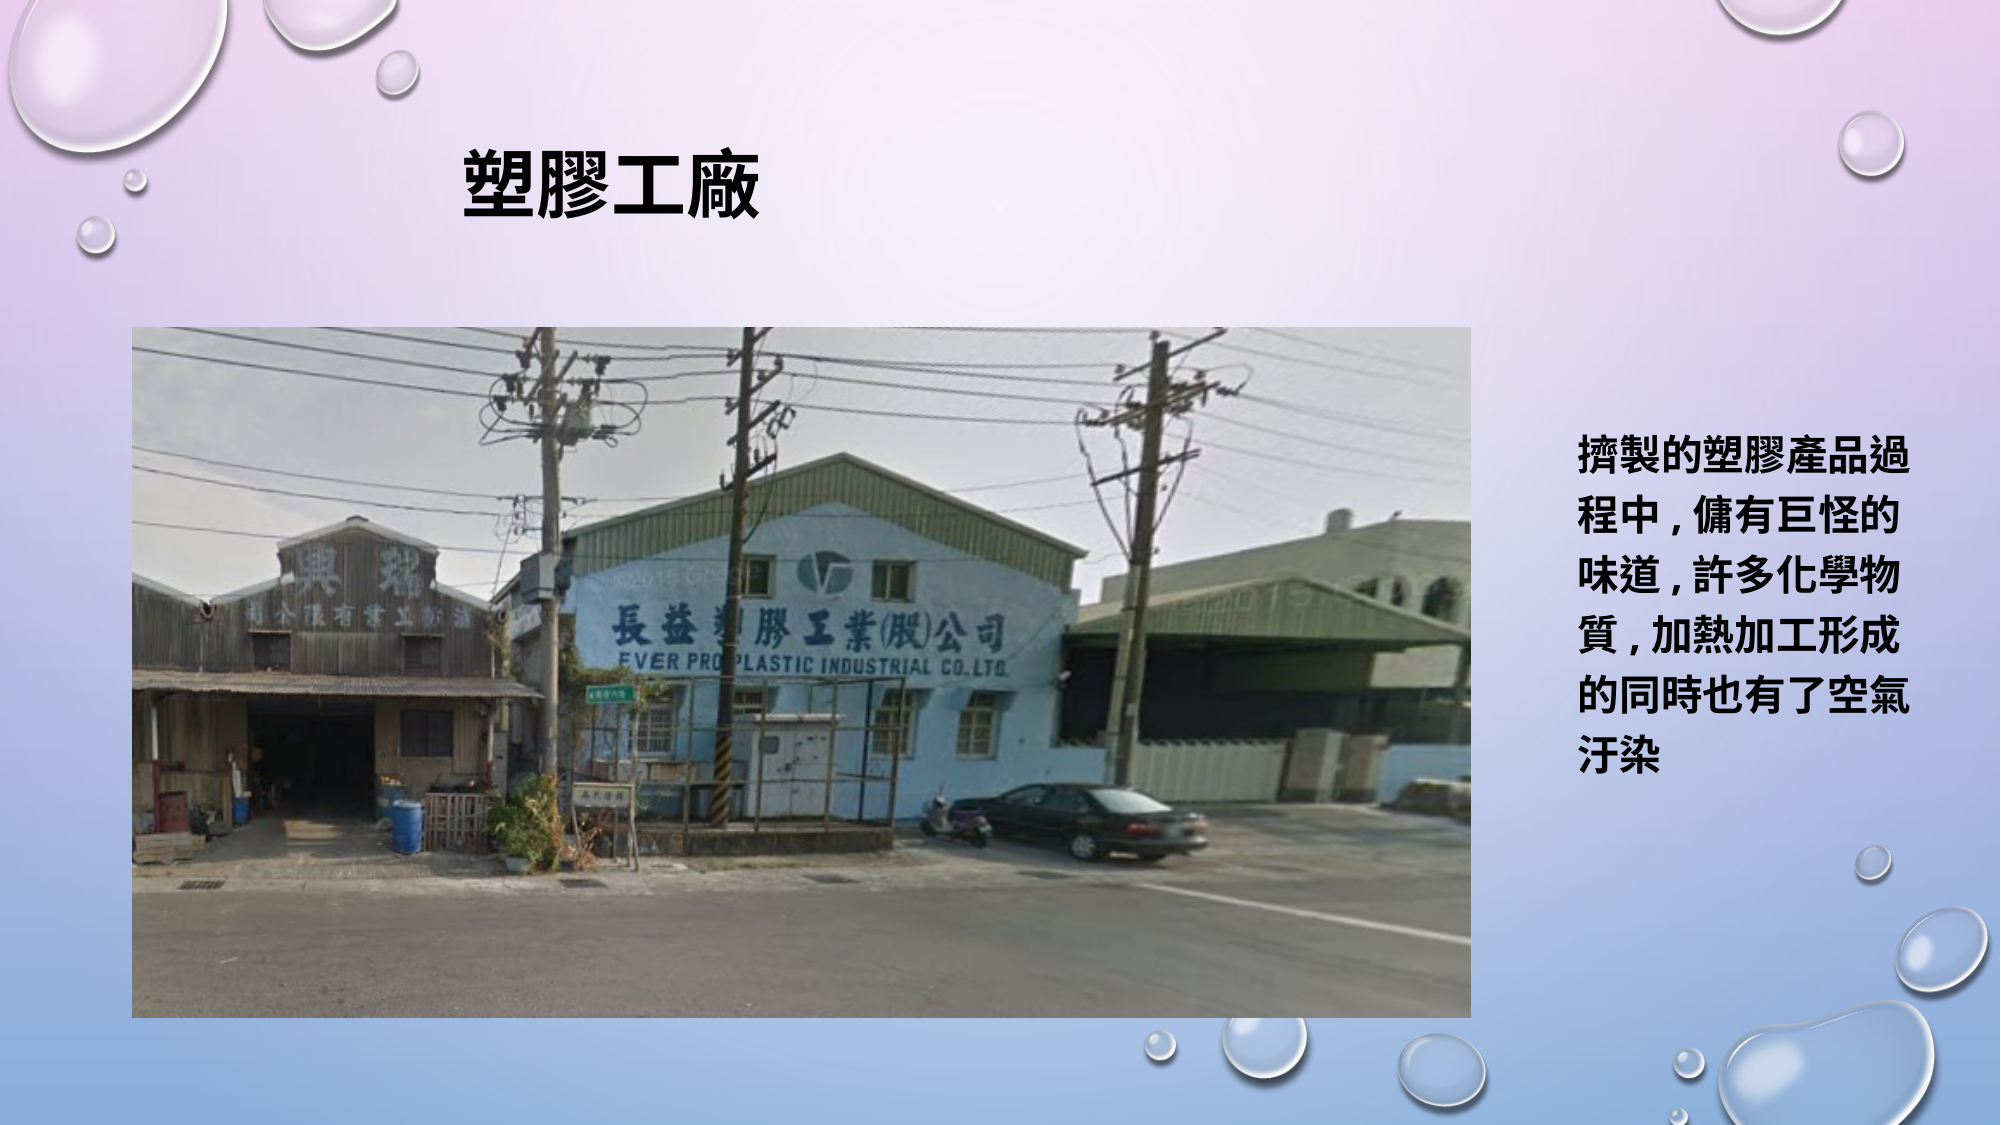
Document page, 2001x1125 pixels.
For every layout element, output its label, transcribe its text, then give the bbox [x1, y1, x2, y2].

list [132, 326, 1471, 1018]
picture [0, 0, 2000, 1125]
title 塑膠工廠 [149, 101, 1073, 275]
text_box 擠製的塑膠產品過程中,傭有巨怪的味道,許多化學物質,加熱加工形成的同時也有了空氣汙染 [1562, 411, 1944, 867]
